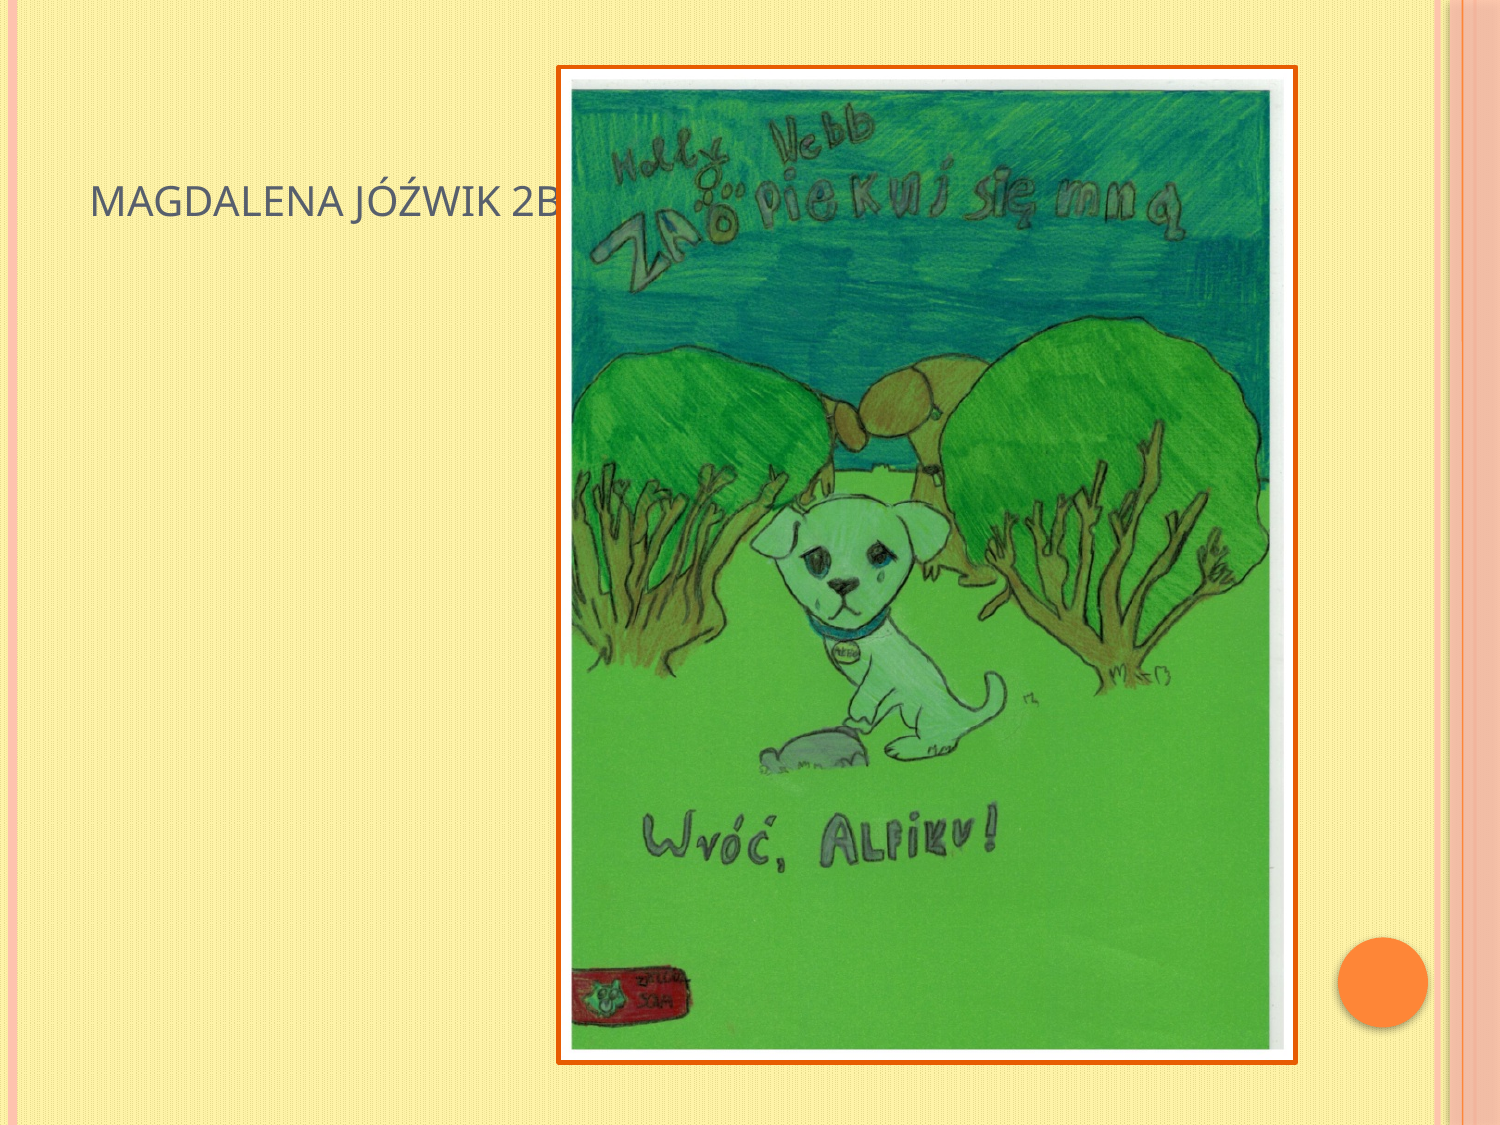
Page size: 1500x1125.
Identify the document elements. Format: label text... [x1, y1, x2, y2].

title Magdalena Jóźwik 2b [75, 45, 1300, 233]
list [560, 68, 1294, 1061]
